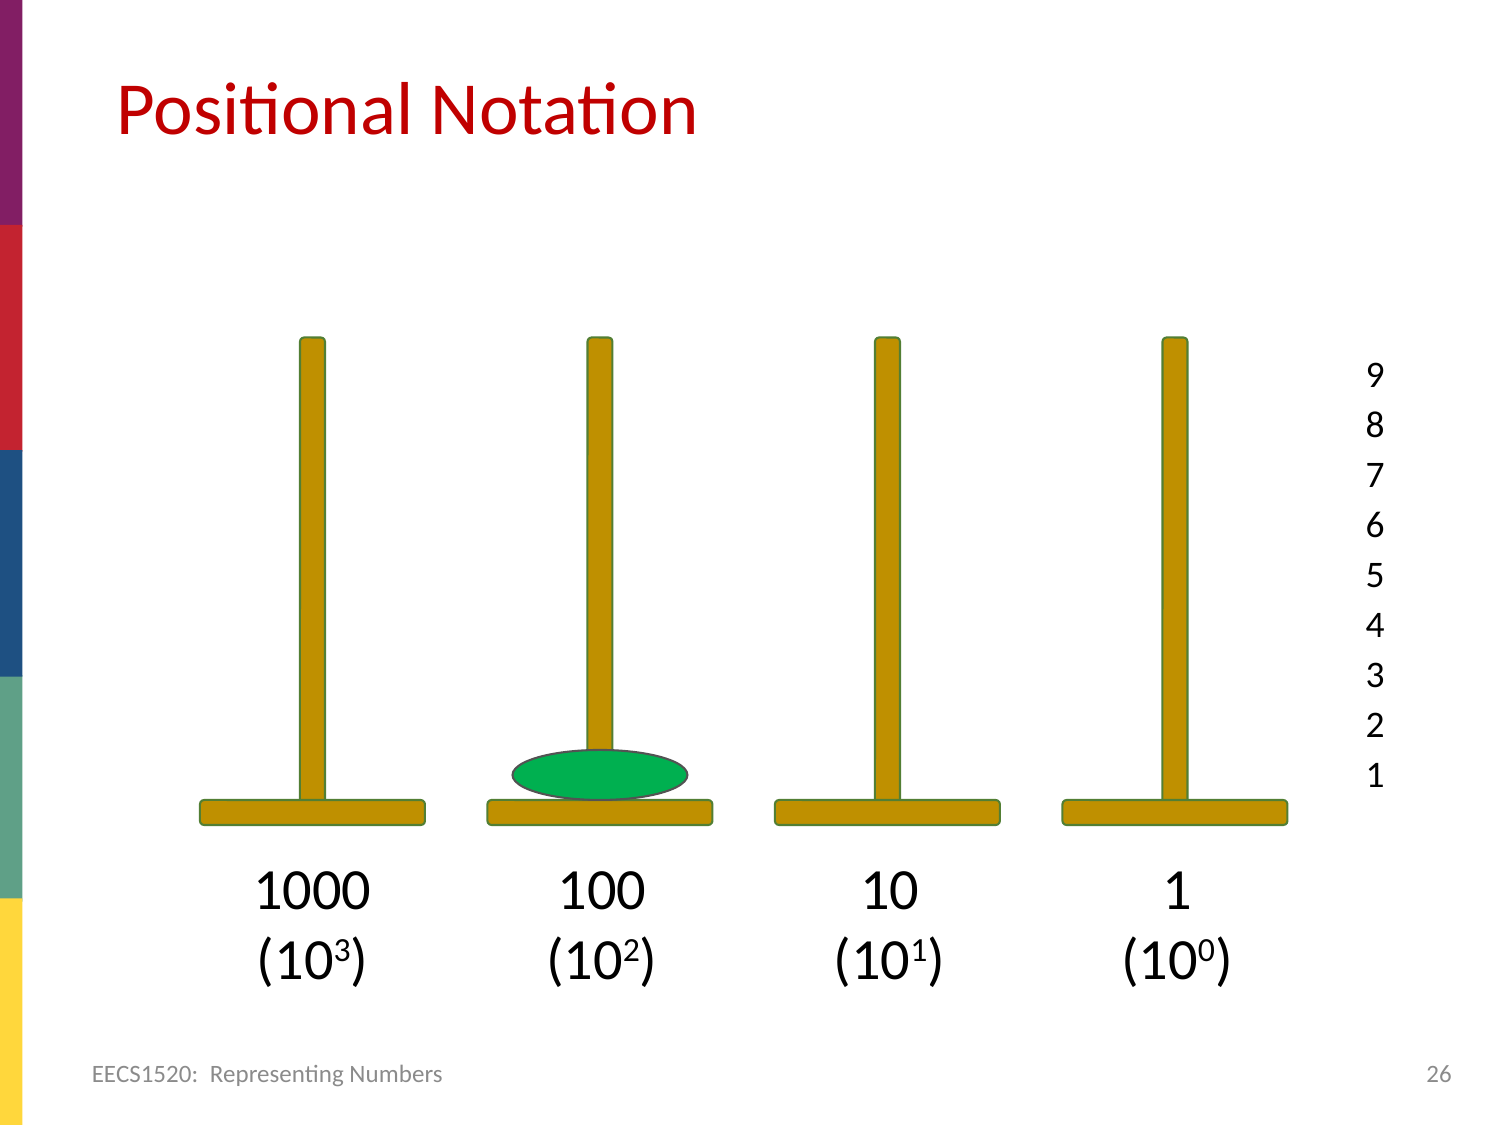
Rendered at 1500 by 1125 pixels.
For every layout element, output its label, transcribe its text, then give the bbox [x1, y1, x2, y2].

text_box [199, 337, 425, 825]
footer EECS1520: Representing Numbers [76, 1042, 840, 1103]
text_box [1062, 337, 1288, 825]
text_box 100 (102) [531, 843, 673, 999]
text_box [487, 337, 713, 825]
text_box 9 8 7 6 5 4 3 2 1 [1350, 337, 1395, 803]
text_box 10 (101) [818, 843, 961, 999]
slide_number 26 [1129, 1042, 1467, 1103]
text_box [774, 337, 1000, 825]
text_box Positional Notation [101, 62, 1492, 214]
text_box 1000 (103) [238, 843, 387, 999]
text_box 1 (100) [1106, 843, 1248, 999]
